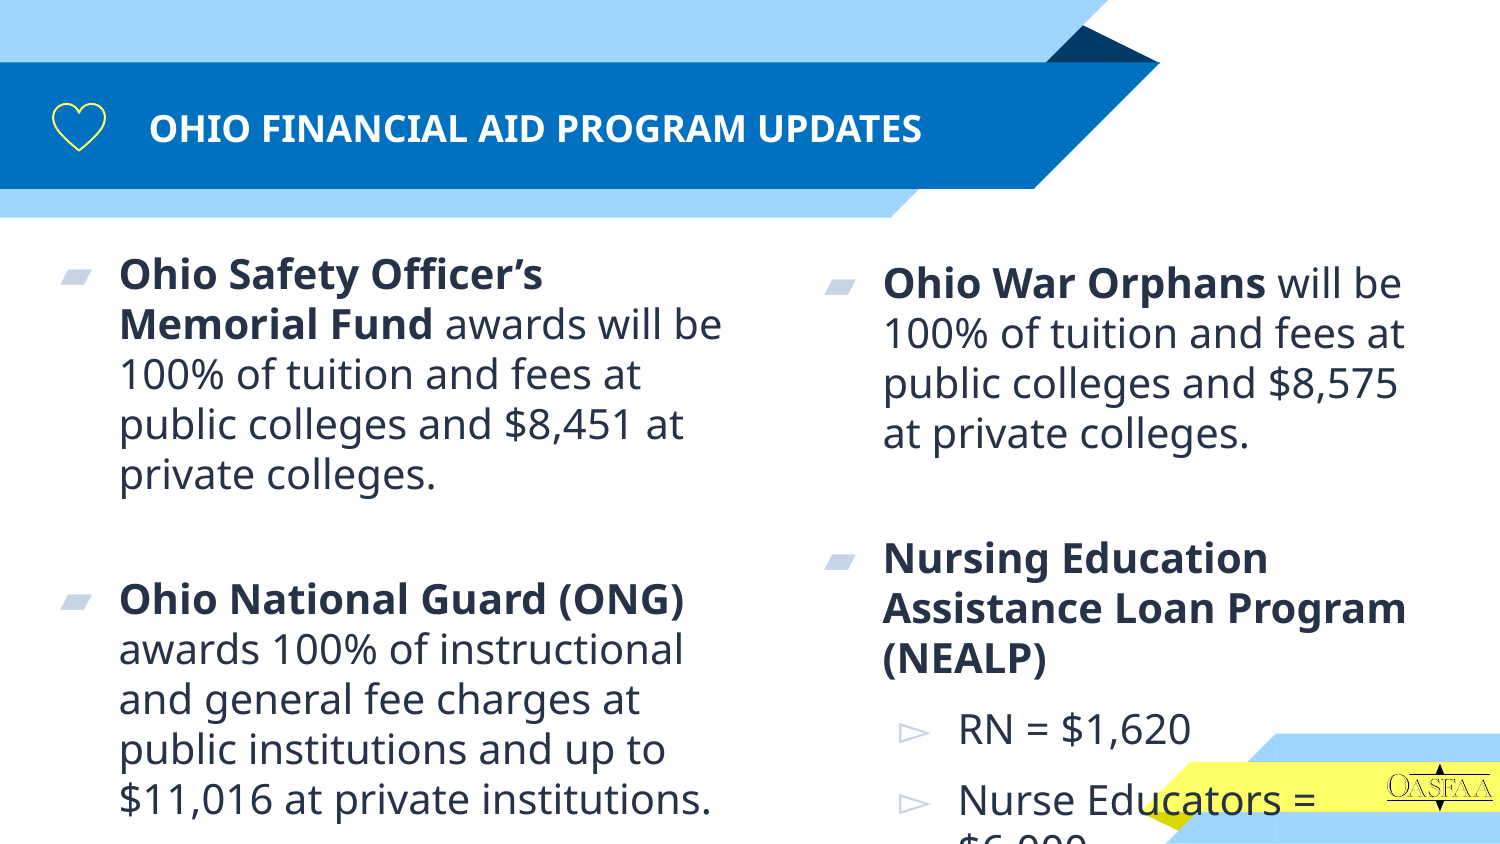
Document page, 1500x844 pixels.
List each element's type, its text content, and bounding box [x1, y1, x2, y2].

title OHIO FINANCIAL AID PROGRAM UPDATES [133, 64, 997, 190]
list Ohio War Orphans will be 100% of tuition and fees at public colleges and $8,575 at private colleges. Nursing Education Assistance Loan Program (NEALP) RN = $1,620 Nurse Educators = $6,000 [792, 241, 1441, 768]
text_box Ohio Safety Officer’s Memorial Fund awards will be 100% of tuition and fees at public colleges and $8,451 at private colleges. Ohio National Guard (ONG) awards 100% of instructional and general fee charges at public institutions and up to $11,016 at private institutions. [28, 232, 769, 801]
picture [1387, 763, 1493, 812]
